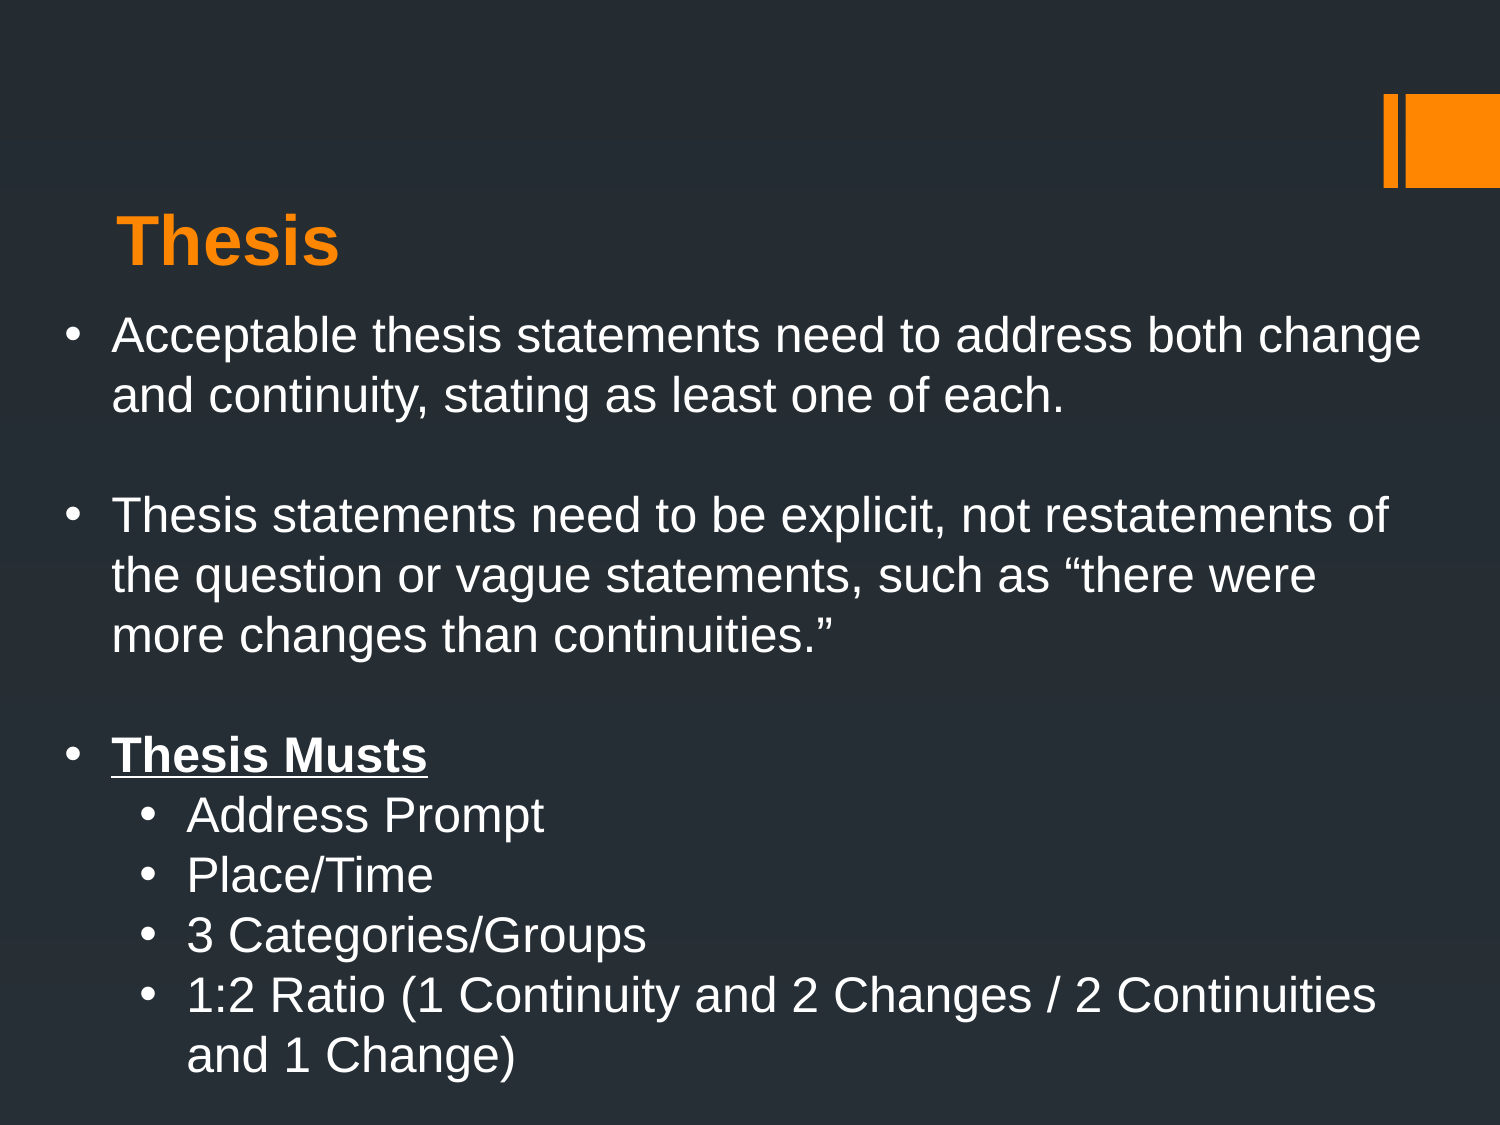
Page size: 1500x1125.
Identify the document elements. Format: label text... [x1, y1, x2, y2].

text_box Acceptable thesis statements need to address both change and continuity, stating as least one of each. Thesis statements need to be explicit, not restatements of the question or vague statements, such as “there were more changes than continuities.” Thesis Musts Address Prompt Place/Time 3 Categories/Groups 1:2 Ratio (1 Continuity and 2 Changes / 2 Continuities and 1 Change) [49, 295, 1450, 1125]
text_box Thesis [101, 187, 356, 288]
